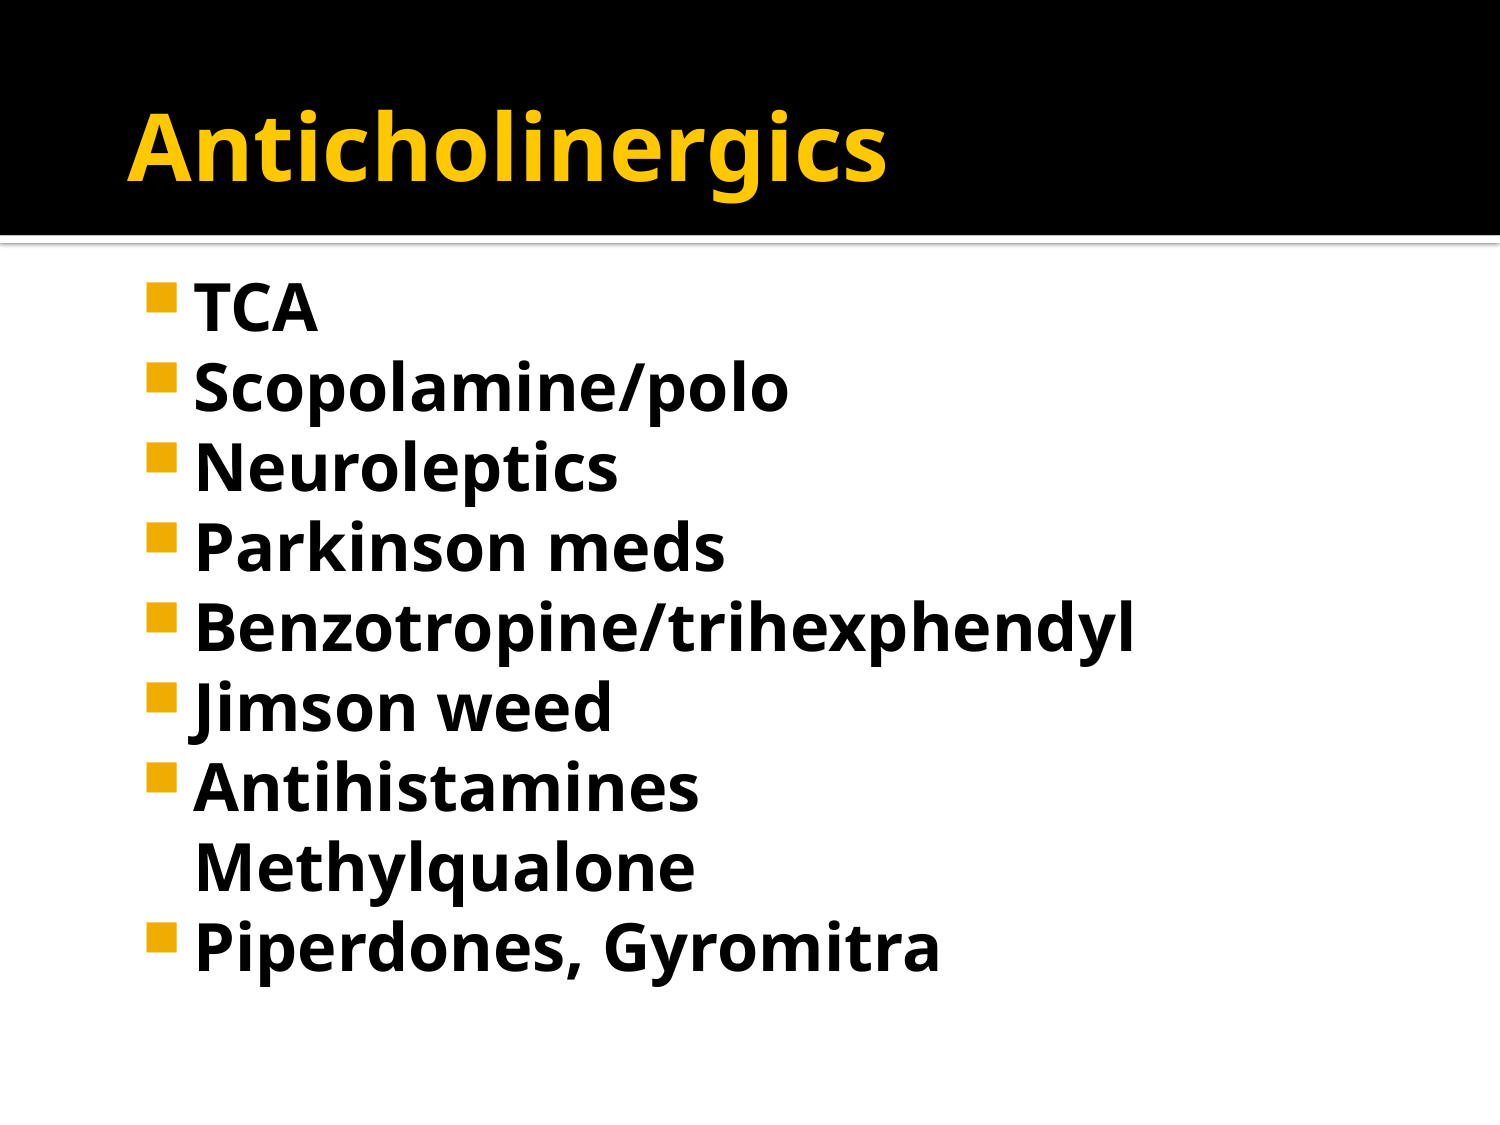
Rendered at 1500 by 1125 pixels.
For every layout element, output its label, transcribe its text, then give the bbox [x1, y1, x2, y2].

text_box TCA Scopolamine/polo Neuroleptics Parkinson meds Benzotropine/trihexphendyl Jimson weed Antihistamines Methylqualone Piperdones, Gyromitra [112, 249, 1388, 1063]
title Anticholinergics [112, 50, 1388, 238]
